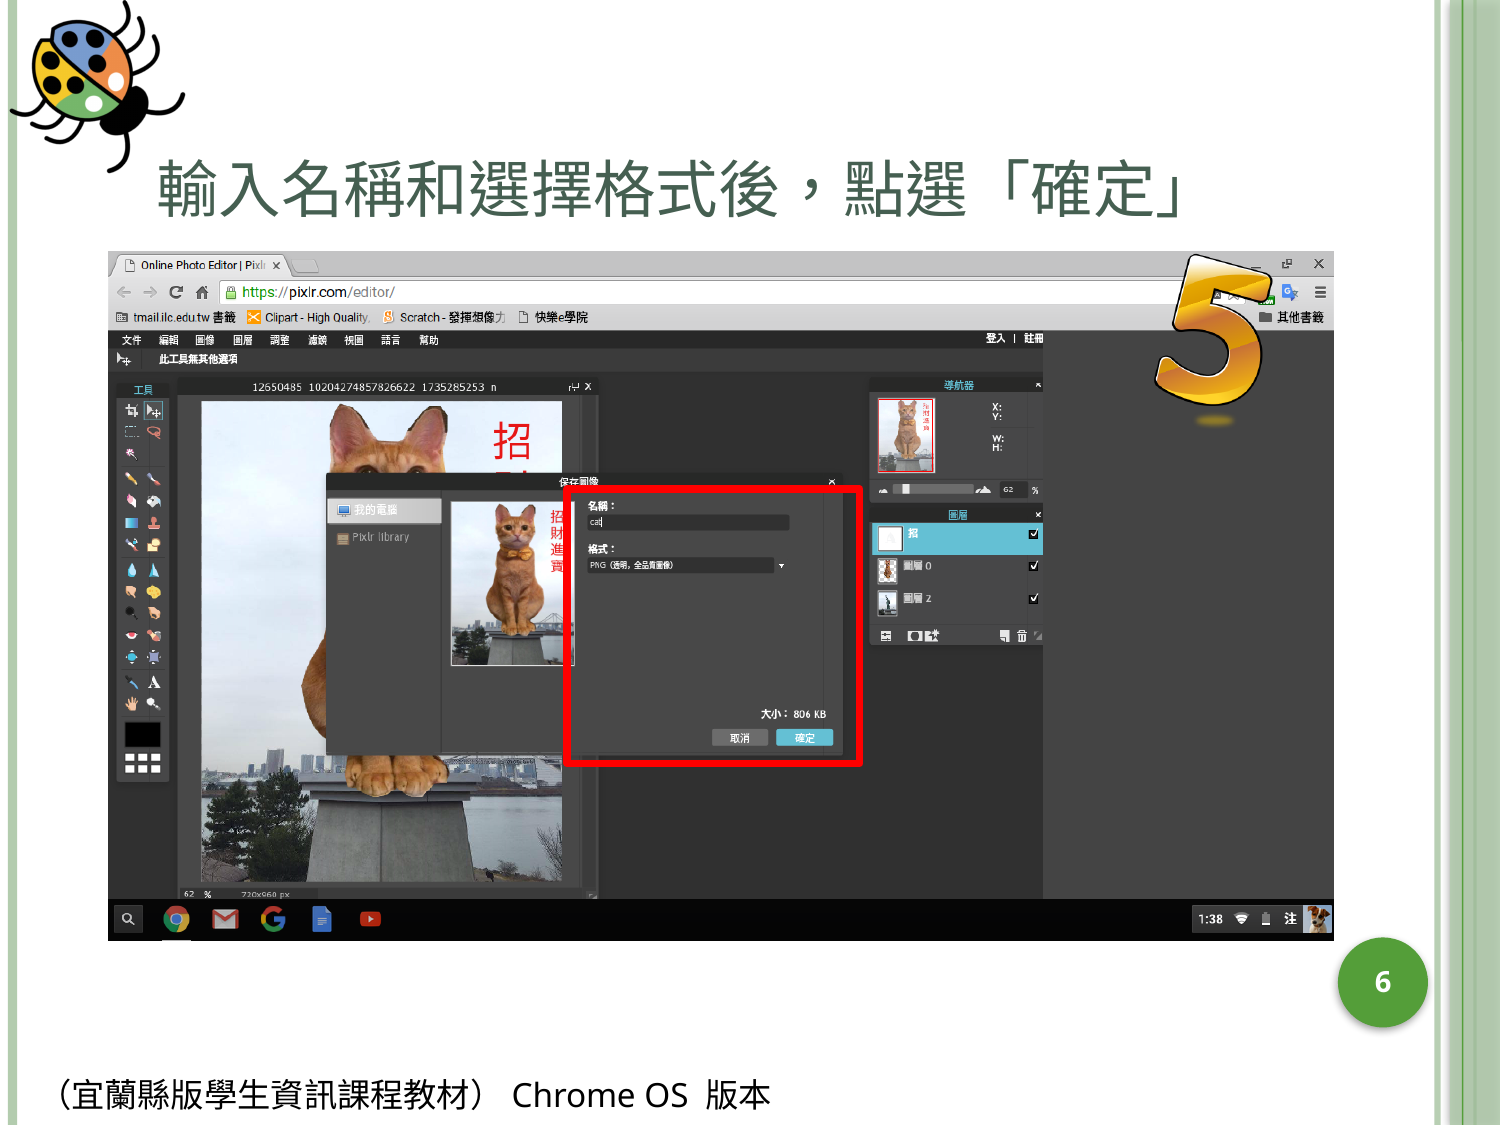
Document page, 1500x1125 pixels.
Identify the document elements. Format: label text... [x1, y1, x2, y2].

title 輸入名稱和選擇格式後，點選「確定」 [75, 45, 1300, 233]
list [107, 251, 1334, 941]
picture [0, 0, 169, 176]
picture [1122, 251, 1301, 430]
slide_number 6 [1333, 940, 1434, 1027]
